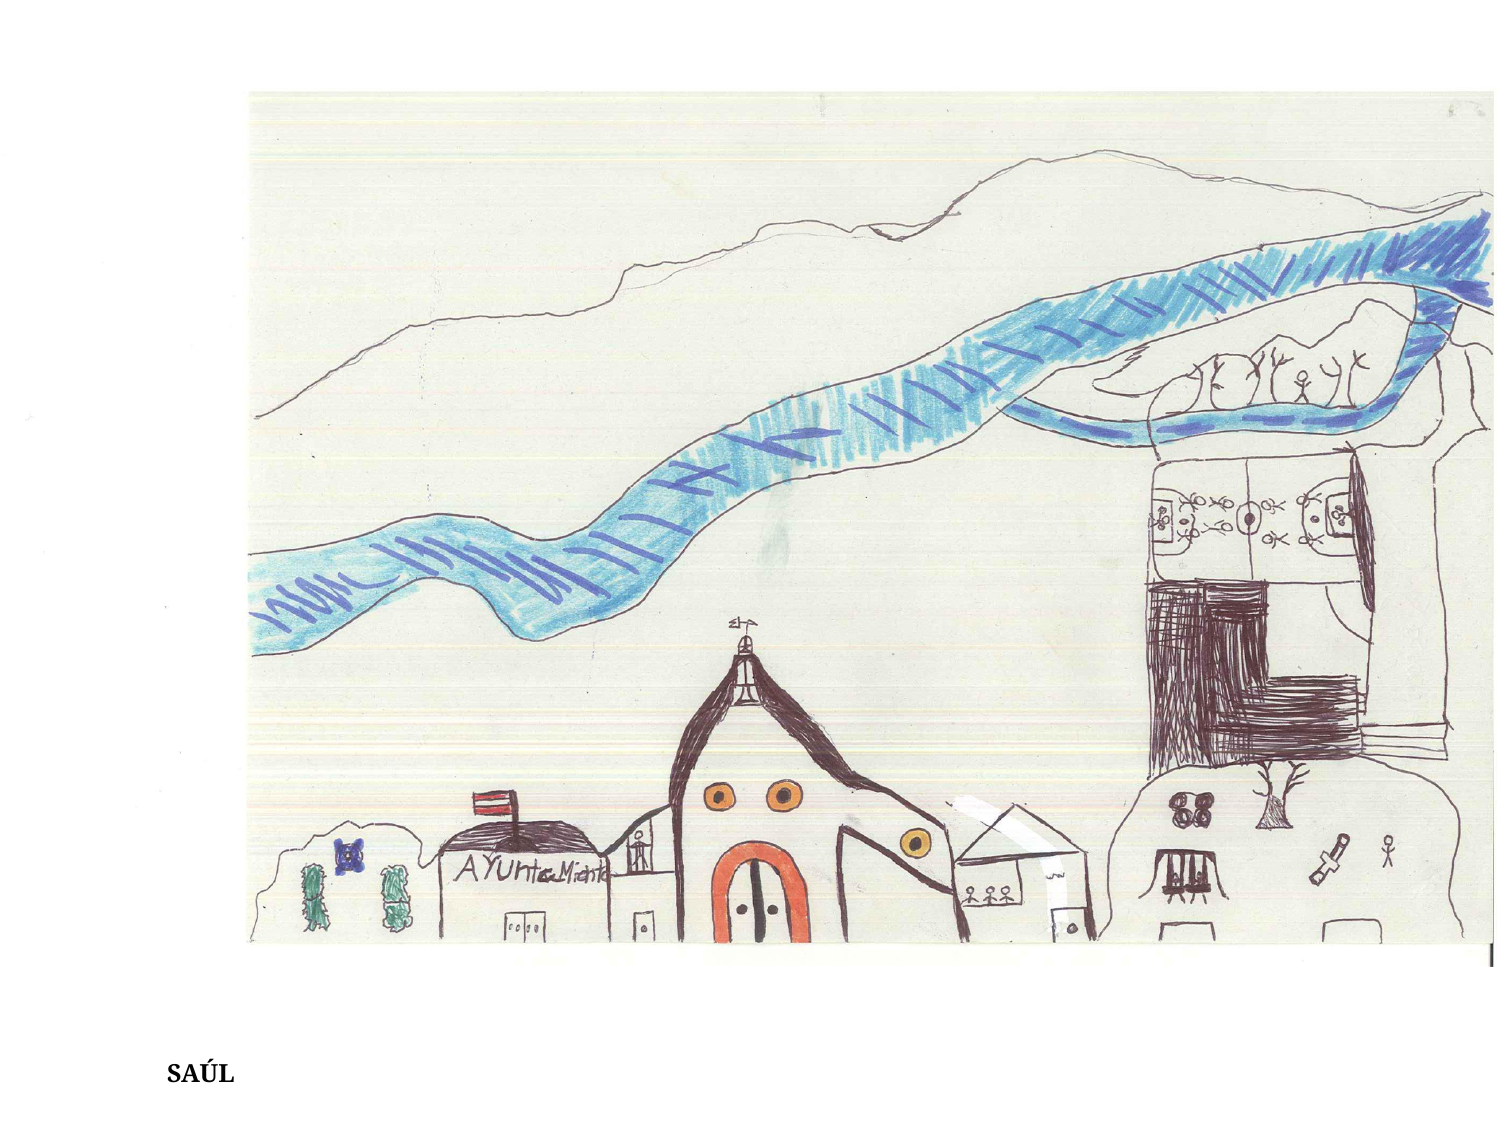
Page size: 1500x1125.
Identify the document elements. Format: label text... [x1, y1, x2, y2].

picture [2, 0, 1497, 1125]
title SAÚL [24, 1037, 303, 1108]
